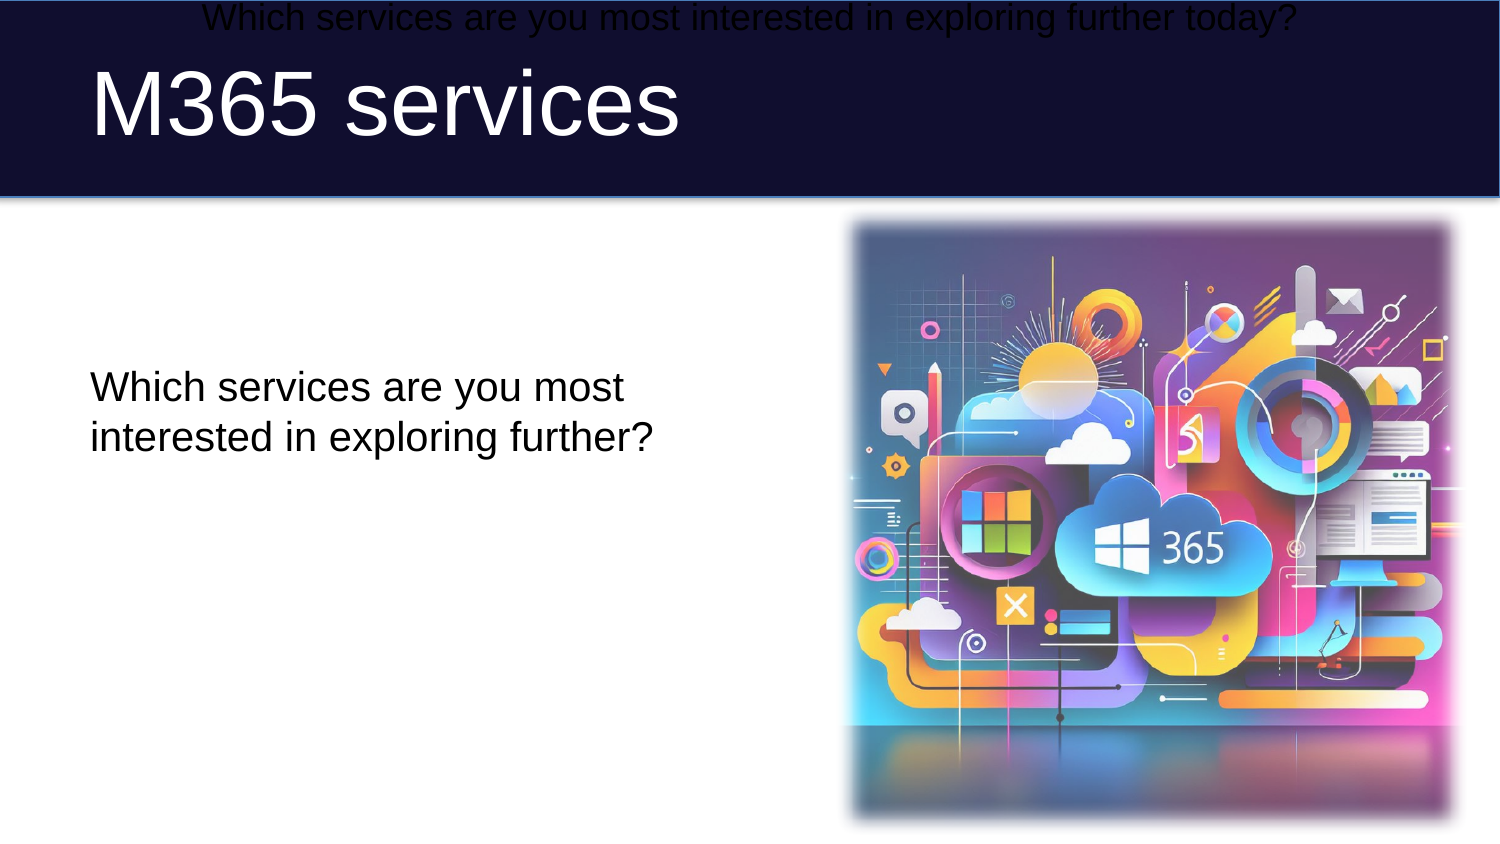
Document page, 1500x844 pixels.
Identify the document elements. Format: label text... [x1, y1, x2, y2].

text_box Which services are you most interested in exploring further today? [186, 0, 1314, 90]
title M365 services [75, 33, 1425, 175]
list Which services are you most interested in exploring further? [75, 352, 738, 549]
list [835, 203, 1468, 837]
